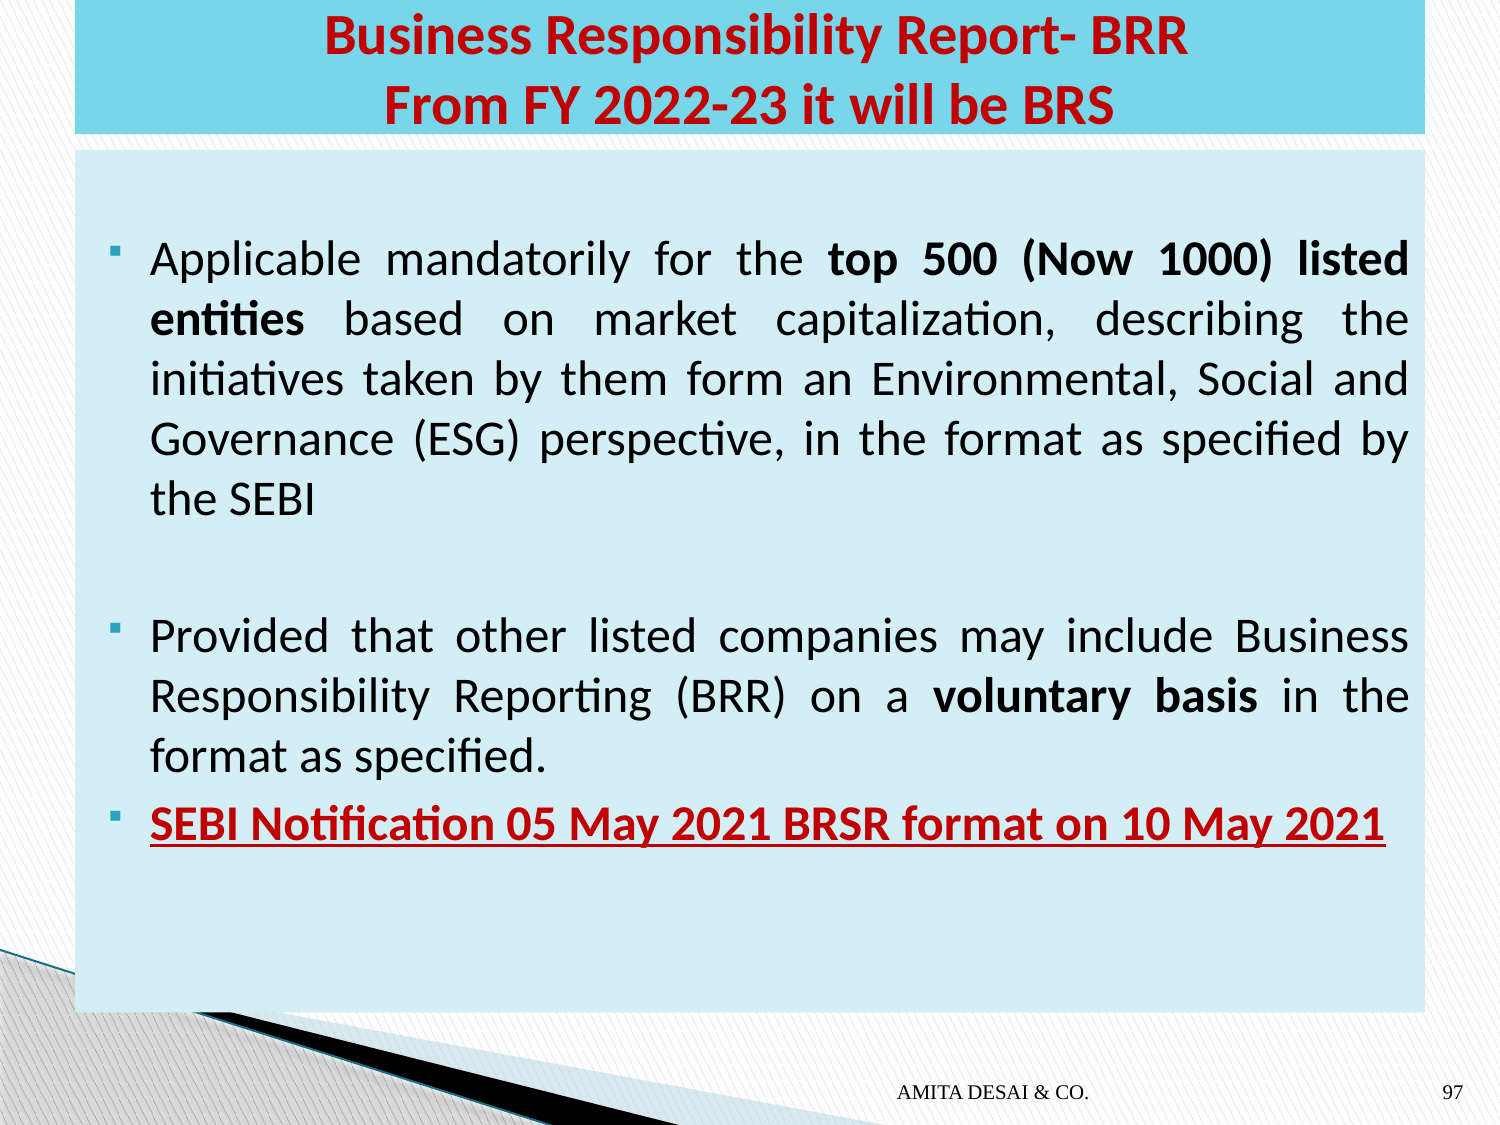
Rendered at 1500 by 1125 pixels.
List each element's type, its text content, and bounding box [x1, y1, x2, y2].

list Applicable mandatorily for the top 500 (Now 1000) listed entities based on market capitalization, describing the initiatives taken by them form an Environmental, Social and Governance (ESG) perspective, in the format as specified by the SEBI Provided that other listed companies may include Business Responsibility Reporting (BRR) on a voluntary basis in the format as specified. SEBI Notification 05 May 2021 BRSR format on 10 May 2021 [75, 149, 1425, 1013]
title Business Responsibility Report- BRR From FY 2022-23 it will be BRS [75, 0, 1425, 135]
footer AMITA DESAI & CO. [718, 1051, 1105, 1112]
slide_number 97 [1418, 1051, 1479, 1112]
